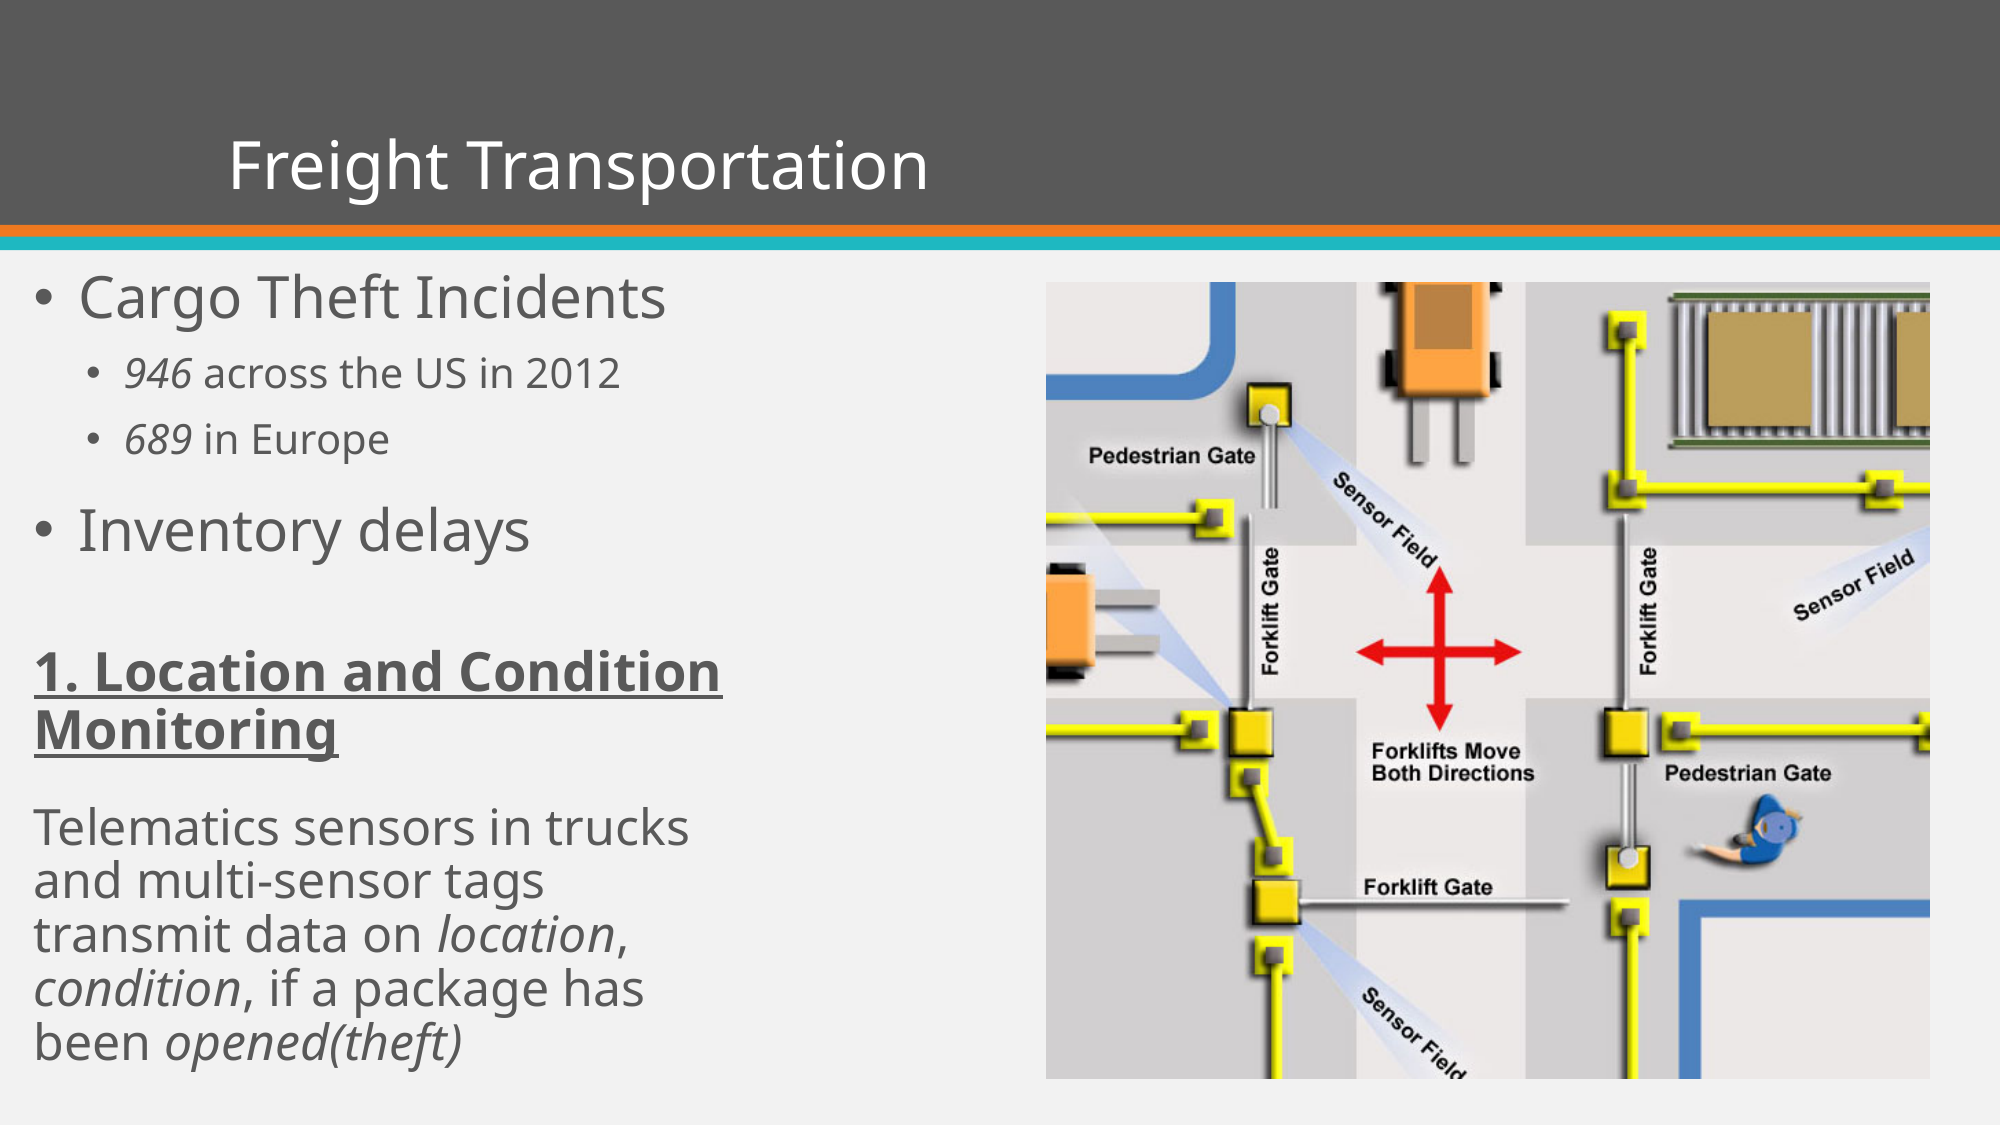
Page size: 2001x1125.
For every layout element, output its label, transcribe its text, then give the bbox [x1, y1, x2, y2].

list Cargo Theft Incidents 946 across the US in 2012 689 in Europe Inventory delays [18, 261, 1022, 634]
title Freight Transportation [212, 41, 1788, 212]
list 1. Location and Condition Monitoring [18, 633, 769, 773]
picture [1046, 282, 1930, 1079]
list Telematics sensors in trucks and multi-sensor tags transmit data on location, condition, if a package has been opened(theft) [18, 794, 769, 1125]
